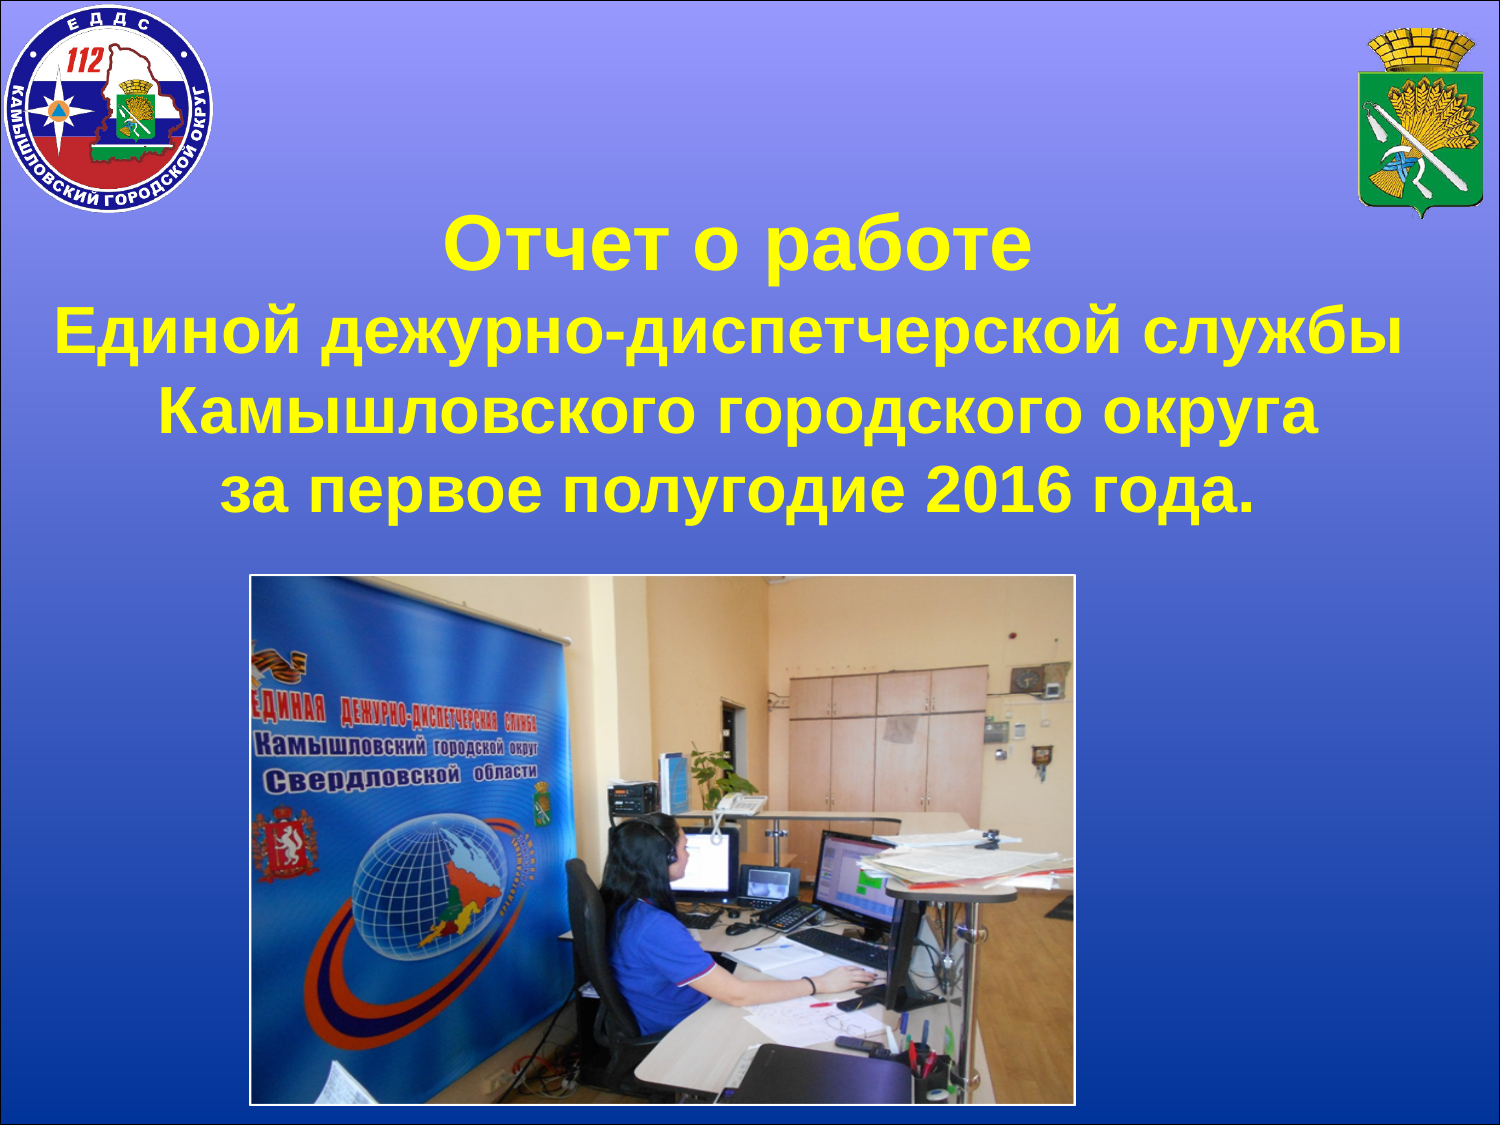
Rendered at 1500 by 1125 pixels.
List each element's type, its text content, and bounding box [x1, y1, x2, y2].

picture [4, 4, 214, 213]
picture [1356, 27, 1483, 219]
text_box [0, 0, 1500, 1125]
text_box Отчет о работе Единой дежурно-диспетчерской службы Камышловского городского округа за первое полугодие 2016 года. [18, 0, 1459, 604]
picture [249, 574, 1076, 1106]
